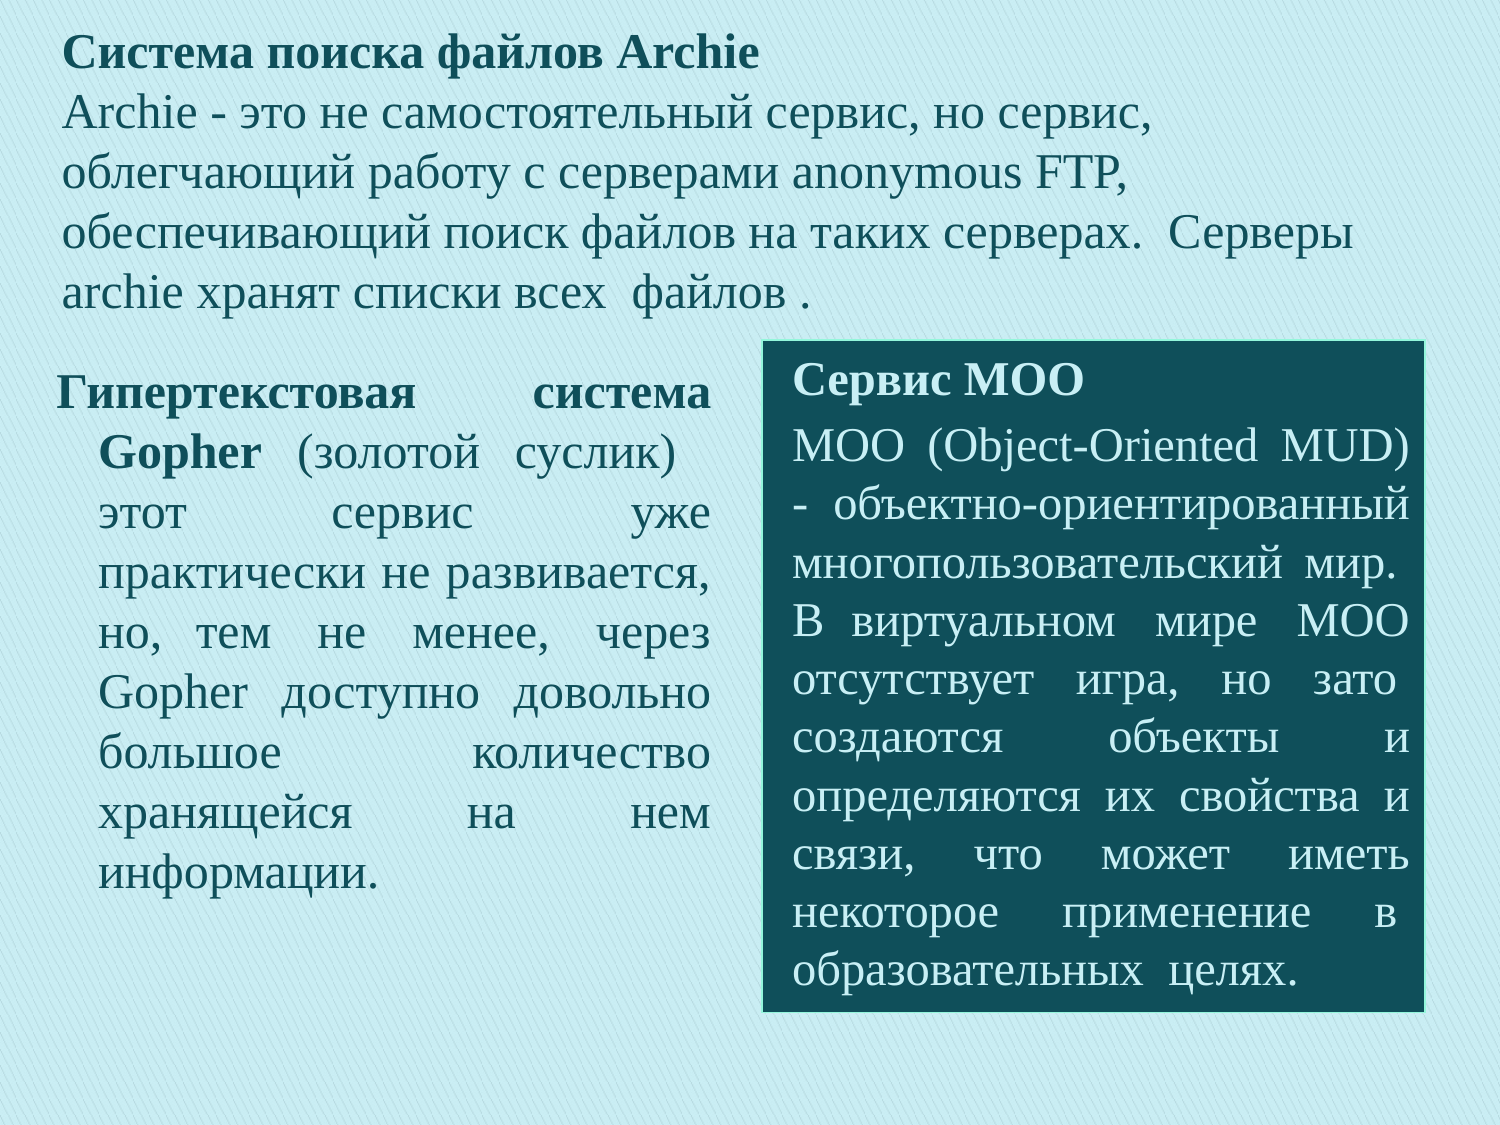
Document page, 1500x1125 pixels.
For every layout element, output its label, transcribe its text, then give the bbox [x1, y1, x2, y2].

list Гипертекстовая система Gopher (золотой суслик) этот сервис уже практически не развивается, но, тем не менее, через Gopher доступно довольно большое количество хранящейся на нем информации. [23, 351, 727, 844]
title Система поиска файлов Archie Archie - это не самостоятельный сервис, но сервис, облегчающий работу с серверами anonymous FTP, обеспечивающий поиск файлов на таких серверах. Серверы archie хранят списки всех файлов . [46, 82, 1414, 305]
list Сервис MOO MOO (Object-Oriented MUD) - объектно-ориентированный многопользовательский мир. В виртуальном мире MOO отсутствует игра, но зато создаются объекты и определяются их свойства и связи, что может иметь некоторое применение в образовательных целях. [761, 339, 1426, 1013]
